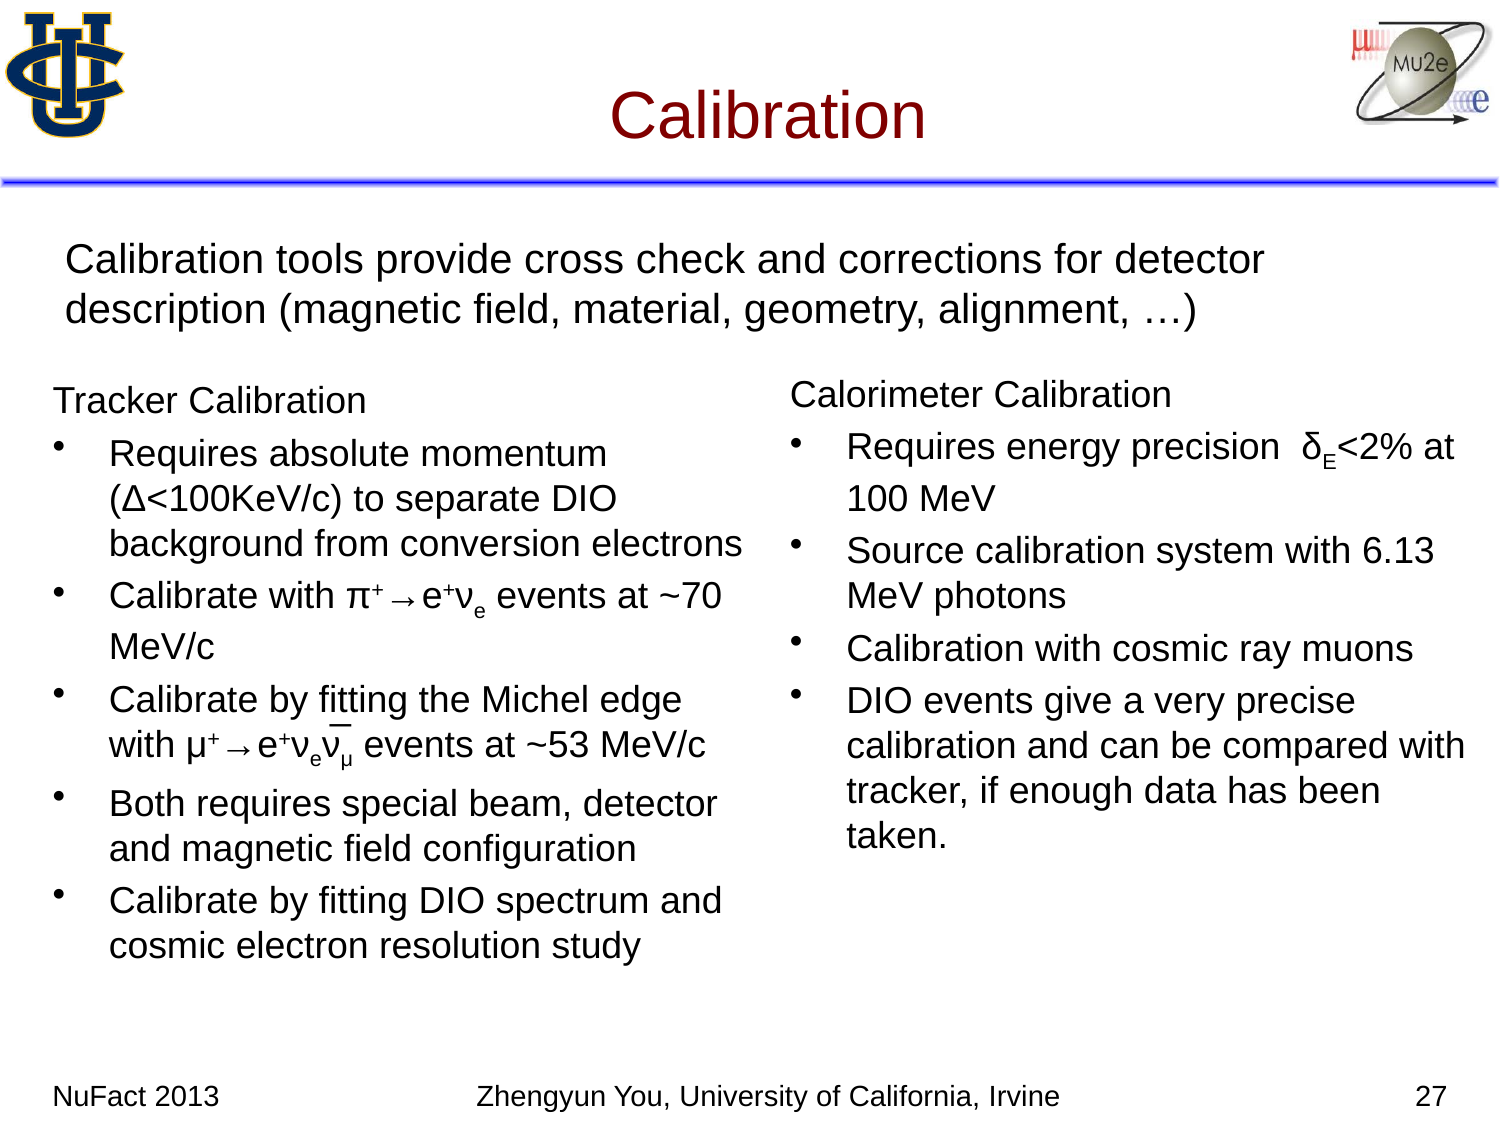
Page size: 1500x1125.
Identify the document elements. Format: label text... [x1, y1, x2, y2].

slide_number NuFact 2013 [37, 1069, 388, 1123]
picture [5, 12, 125, 138]
list Tracker Calibration Requires absolute momentum (Δ<100KeV/c) to separate DIO background from conversion electrons Calibrate with π+→e+νe events at ~70 MeV/c Calibrate by fitting the Michel edge with μ+→e+νeνμ events at ~53 MeV/c Both requires special beam, detector and magnetic field configuration Calibrate by fitting DIO spectrum and cosmic electron resolution study [37, 368, 763, 1082]
title Calibration [162, 55, 1376, 168]
footer Zhengyun You, University of California, Irvine [425, 1069, 774, 1123]
picture [1350, 19, 1500, 125]
text_box _ [315, 674, 366, 735]
text_box Calibration tools provide cross check and corrections for detector description (magnetic field, material, geometry, alignment, …) [50, 224, 1425, 340]
text_box Calorimeter Calibration Requires energy precision δE<2% at 100 MeV Source calibration system with 6.13 MeV photons Calibration with cosmic ray muons DIO events give a very precise calibration and can be compared with tracker, if enough data has been taken. [774, 362, 1488, 1125]
